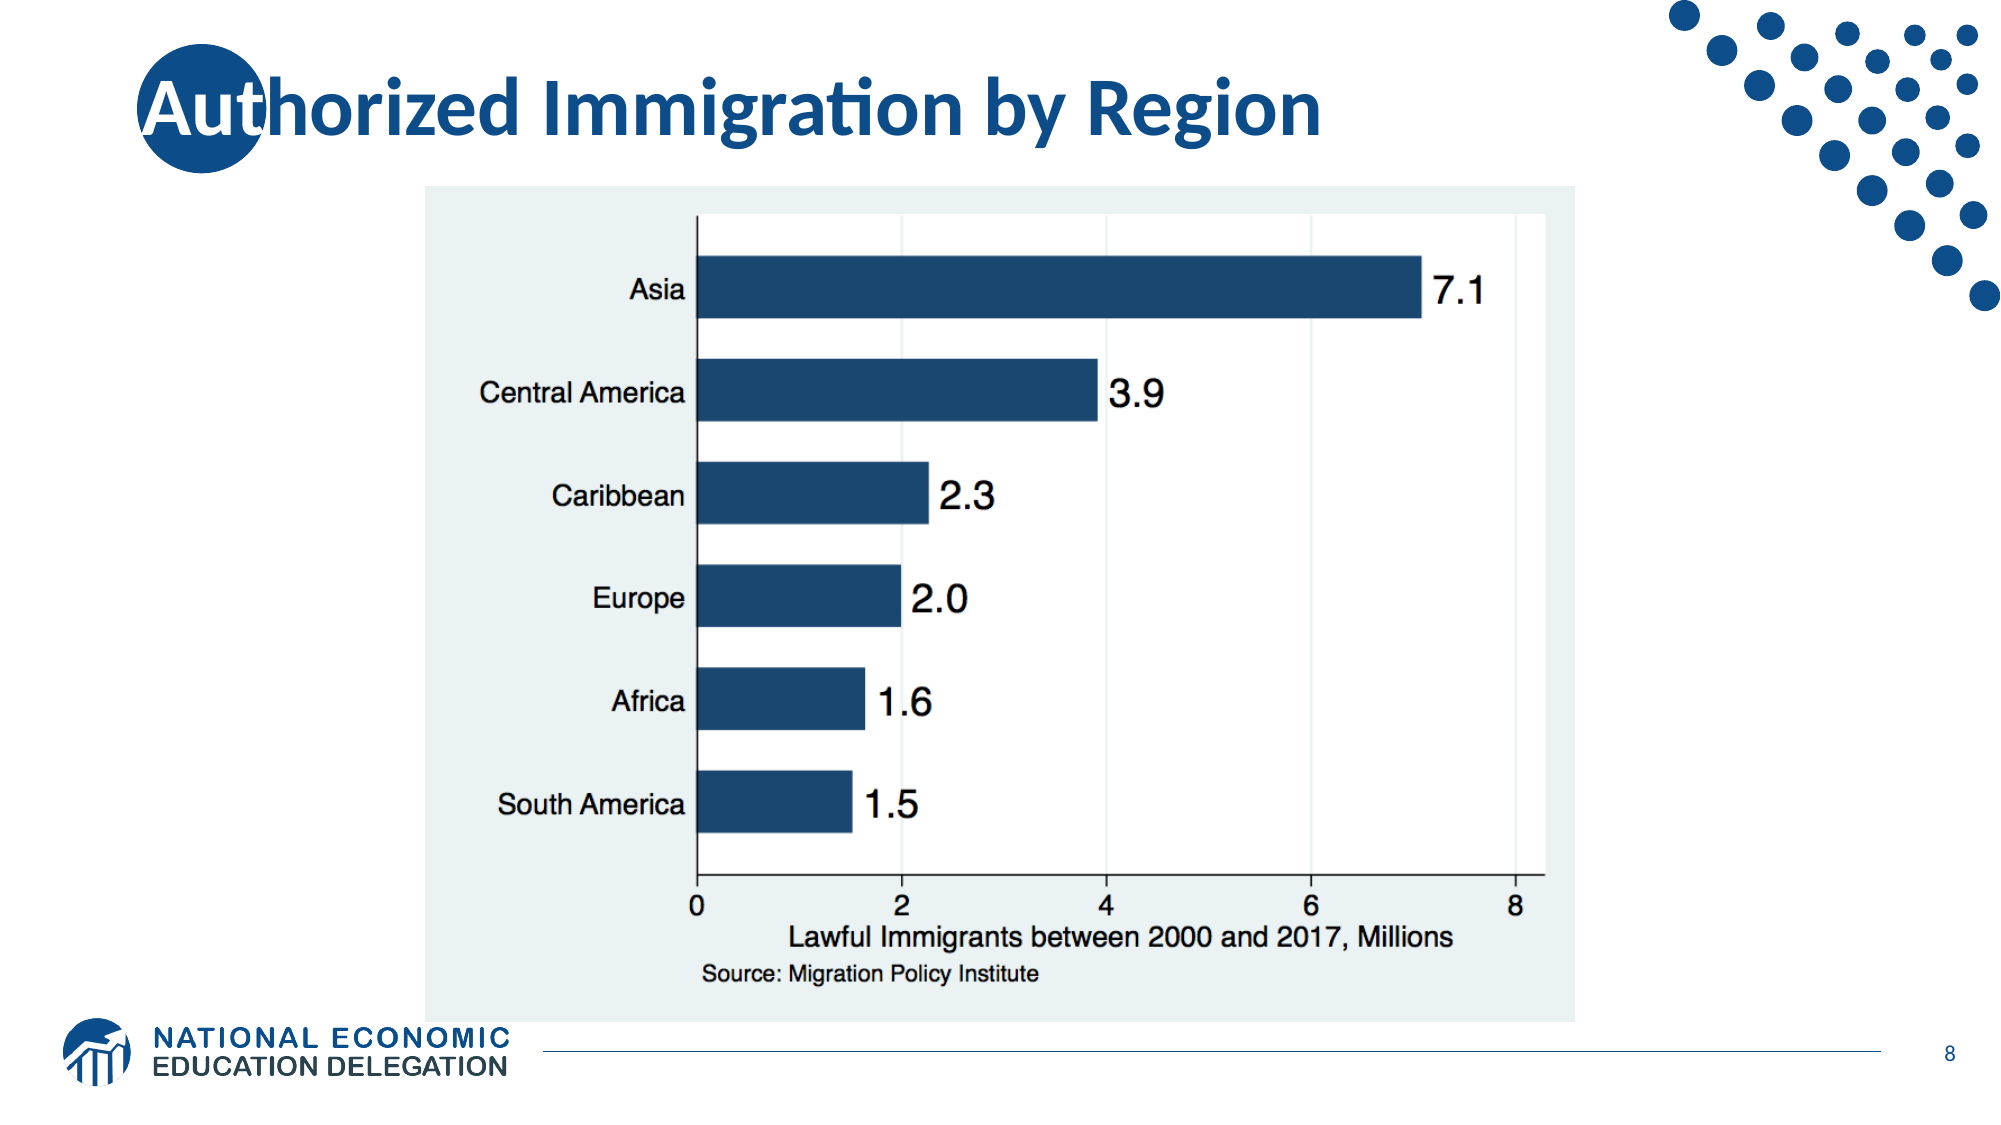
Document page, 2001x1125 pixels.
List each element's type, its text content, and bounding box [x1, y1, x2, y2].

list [425, 186, 1575, 1022]
slide_number 8 [1521, 1022, 1972, 1082]
picture [55, 1013, 520, 1091]
title Authorized Immigration by Region [107, 0, 1833, 218]
